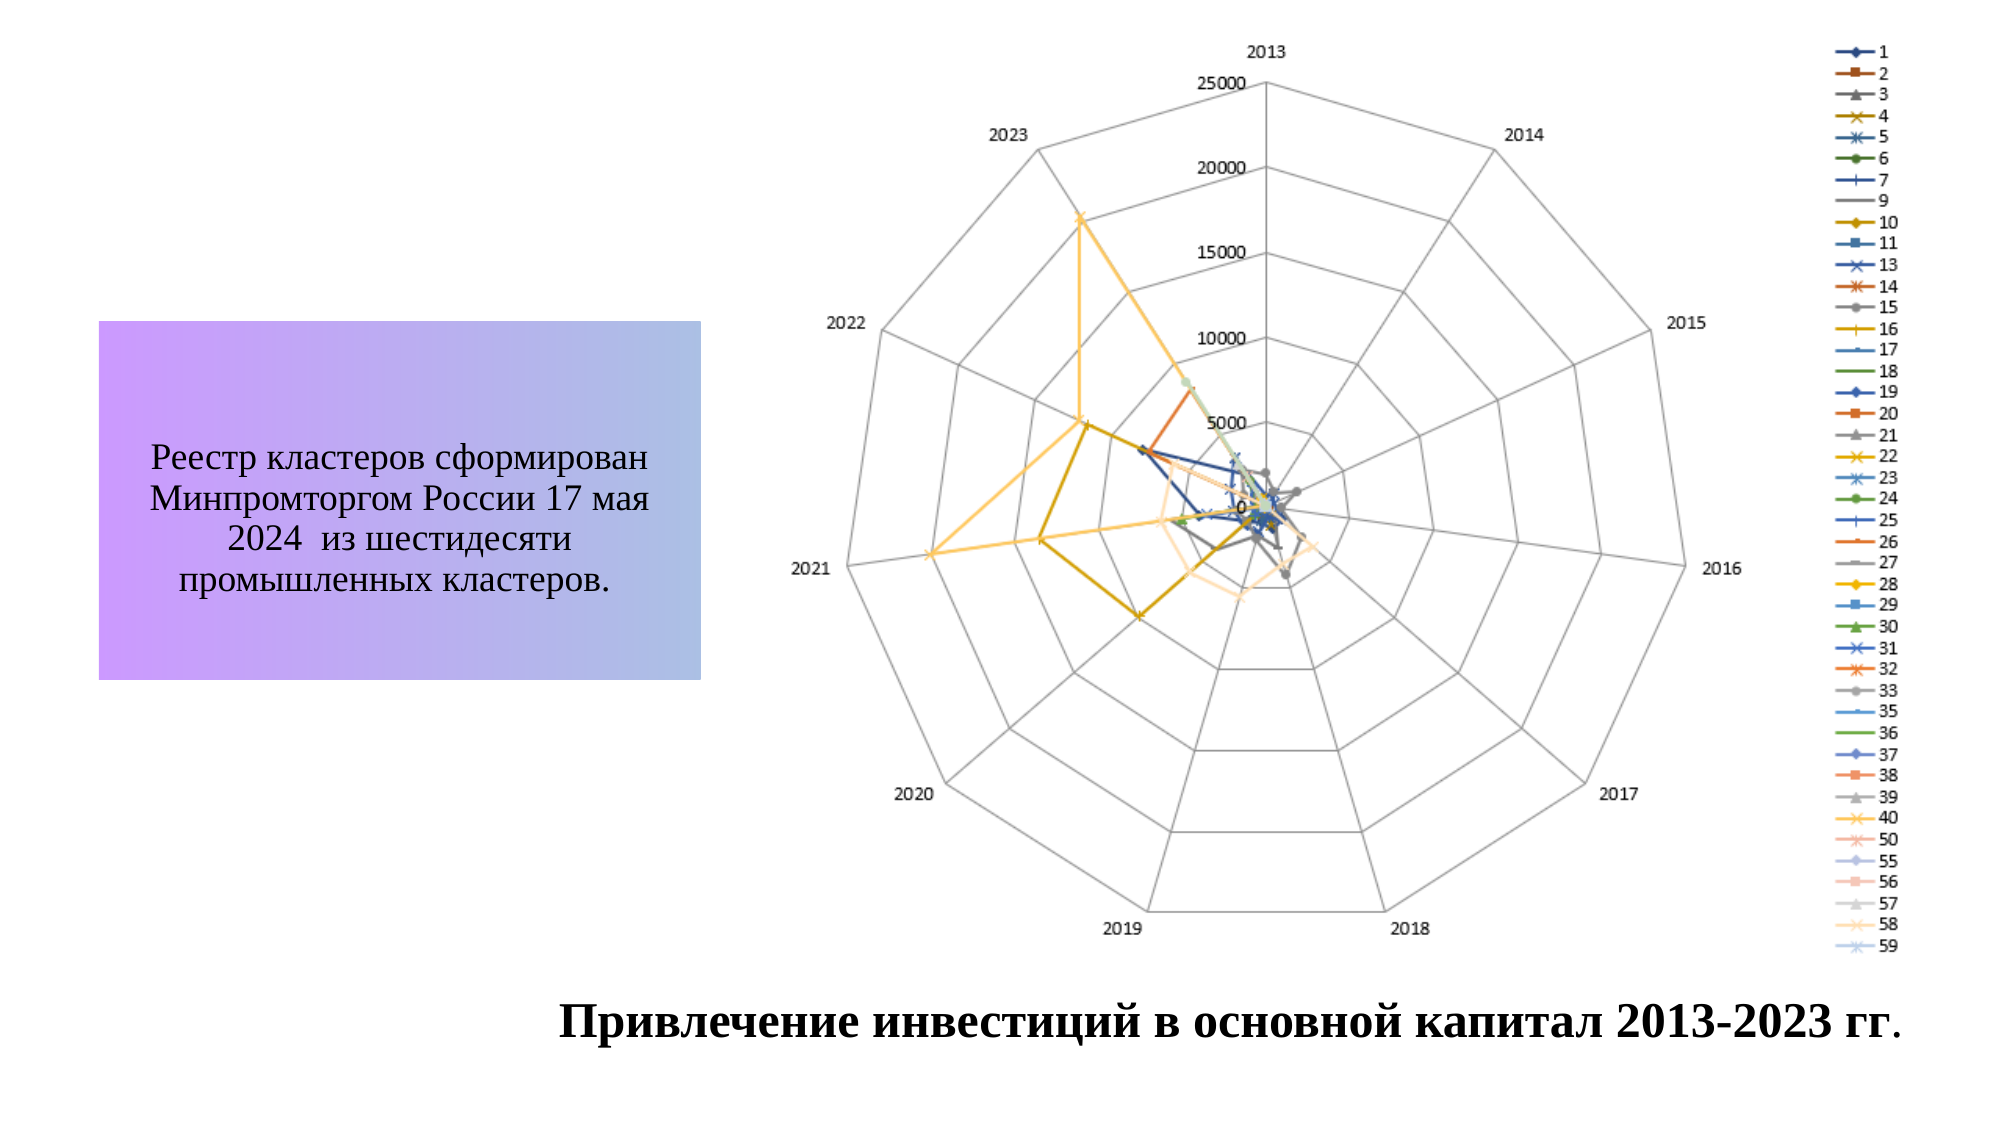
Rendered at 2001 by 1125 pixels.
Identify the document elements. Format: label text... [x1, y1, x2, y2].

picture [773, 41, 1926, 960]
title Реестр кластеров сформирован Минпромторгом России 17 мая 2024 из шестидесяти промышленных кластеров. [98, 321, 701, 680]
text_box Привлечение инвестиций в основной капитал 2013-2023 гг. [536, 921, 1926, 1084]
